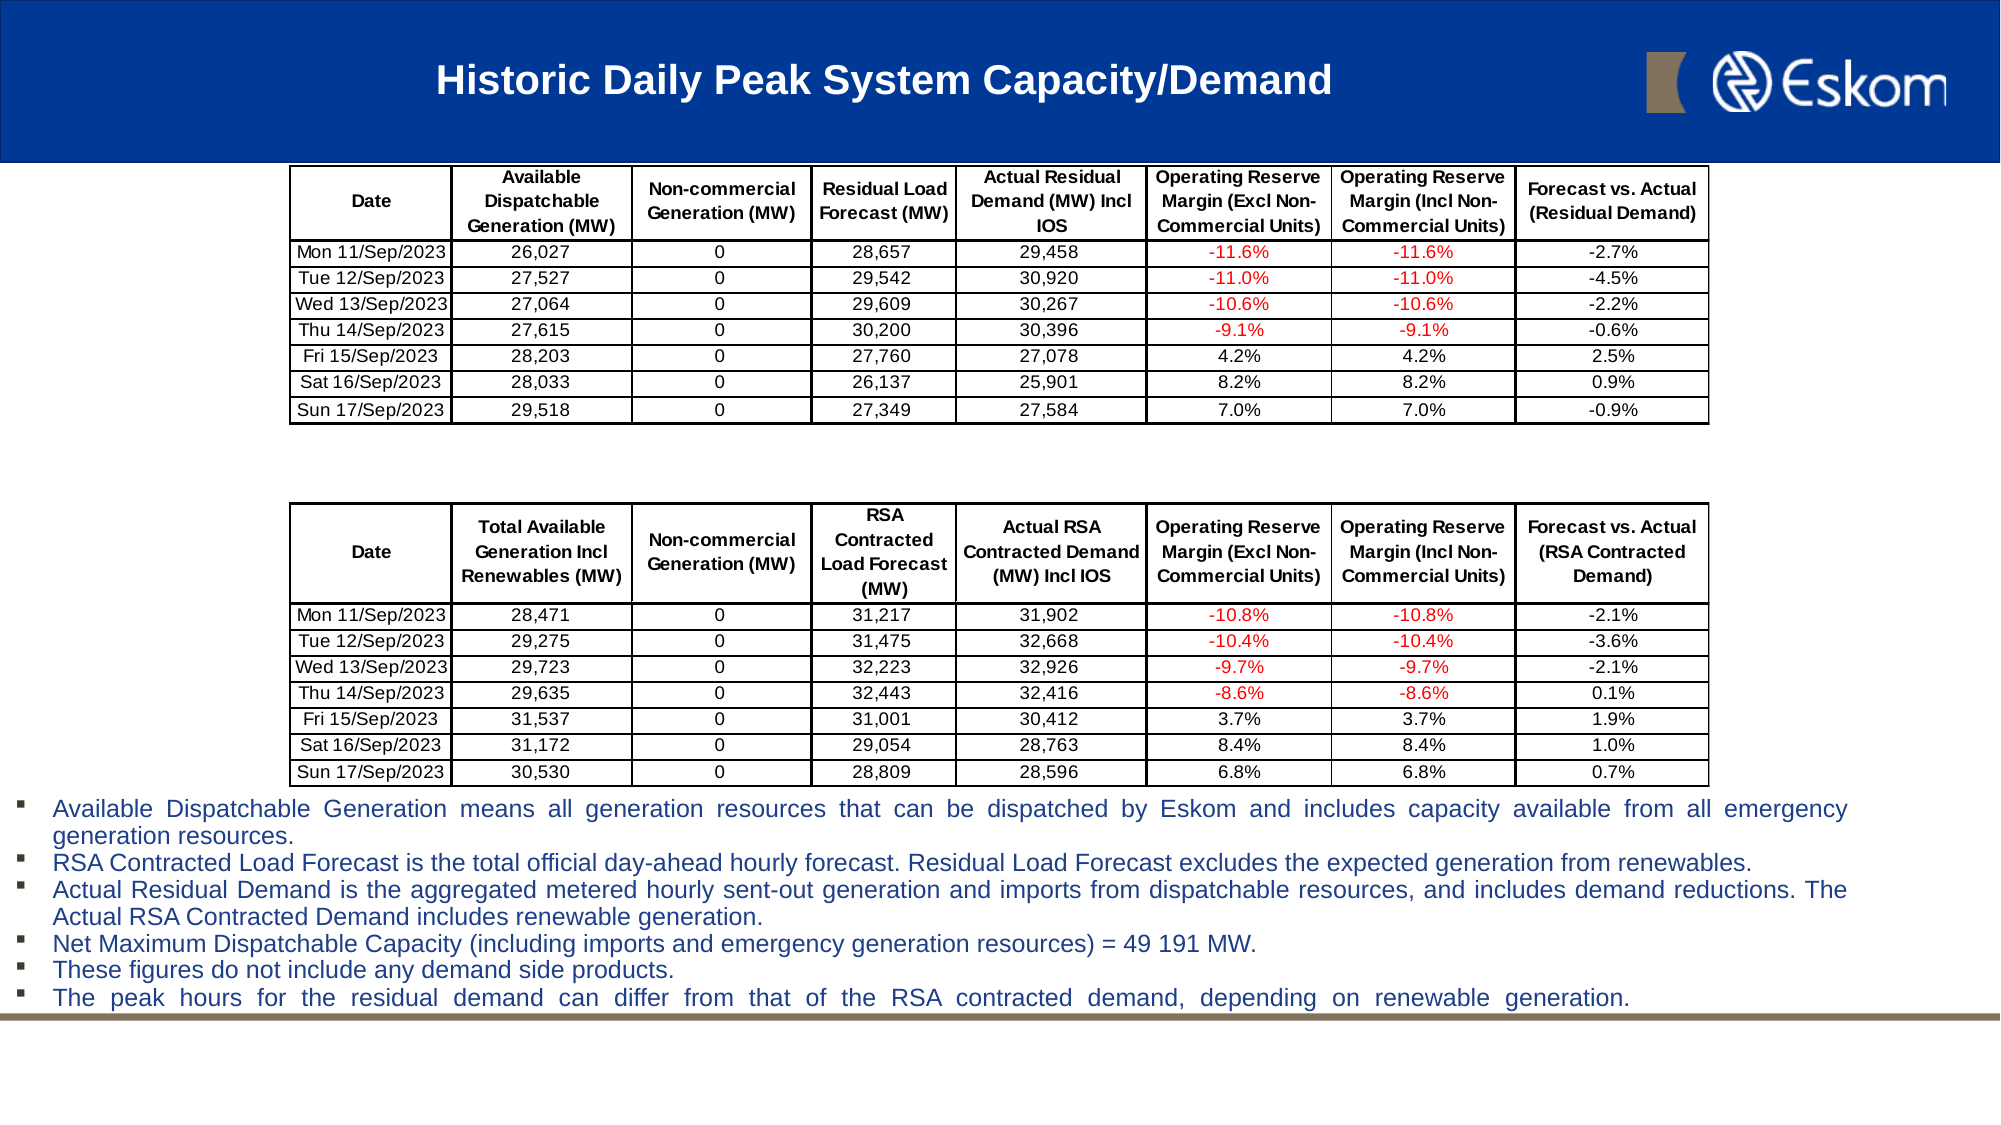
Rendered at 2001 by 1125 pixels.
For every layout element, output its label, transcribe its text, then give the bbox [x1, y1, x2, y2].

text_box Historic Daily Peak System Capacity/Demand [421, 27, 1391, 137]
list Available Dispatchable Generation means all generation resources that can be dispatched by Eskom and includes capacity available from all emergency generation resources. RSA Contracted Load Forecast is the total official day-ahead hourly forecast. Residual Load Forecast excludes the expected generation from renewables. Actual Residual Demand is the aggregated metered hourly sent-out generation and imports from dispatchable resources, and includes demand reductions. The Actual RSA Contracted Demand includes renewable generation. Net Maximum Dispatchable Capacity (including imports and emergency generation resources) = 49 191 MW. These figures do not include any demand side products. The peak hours for the residual demand can differ from that of the RSA contracted demand, depending on renewable generation. [0, 788, 1868, 1125]
picture [289, 165, 1711, 789]
